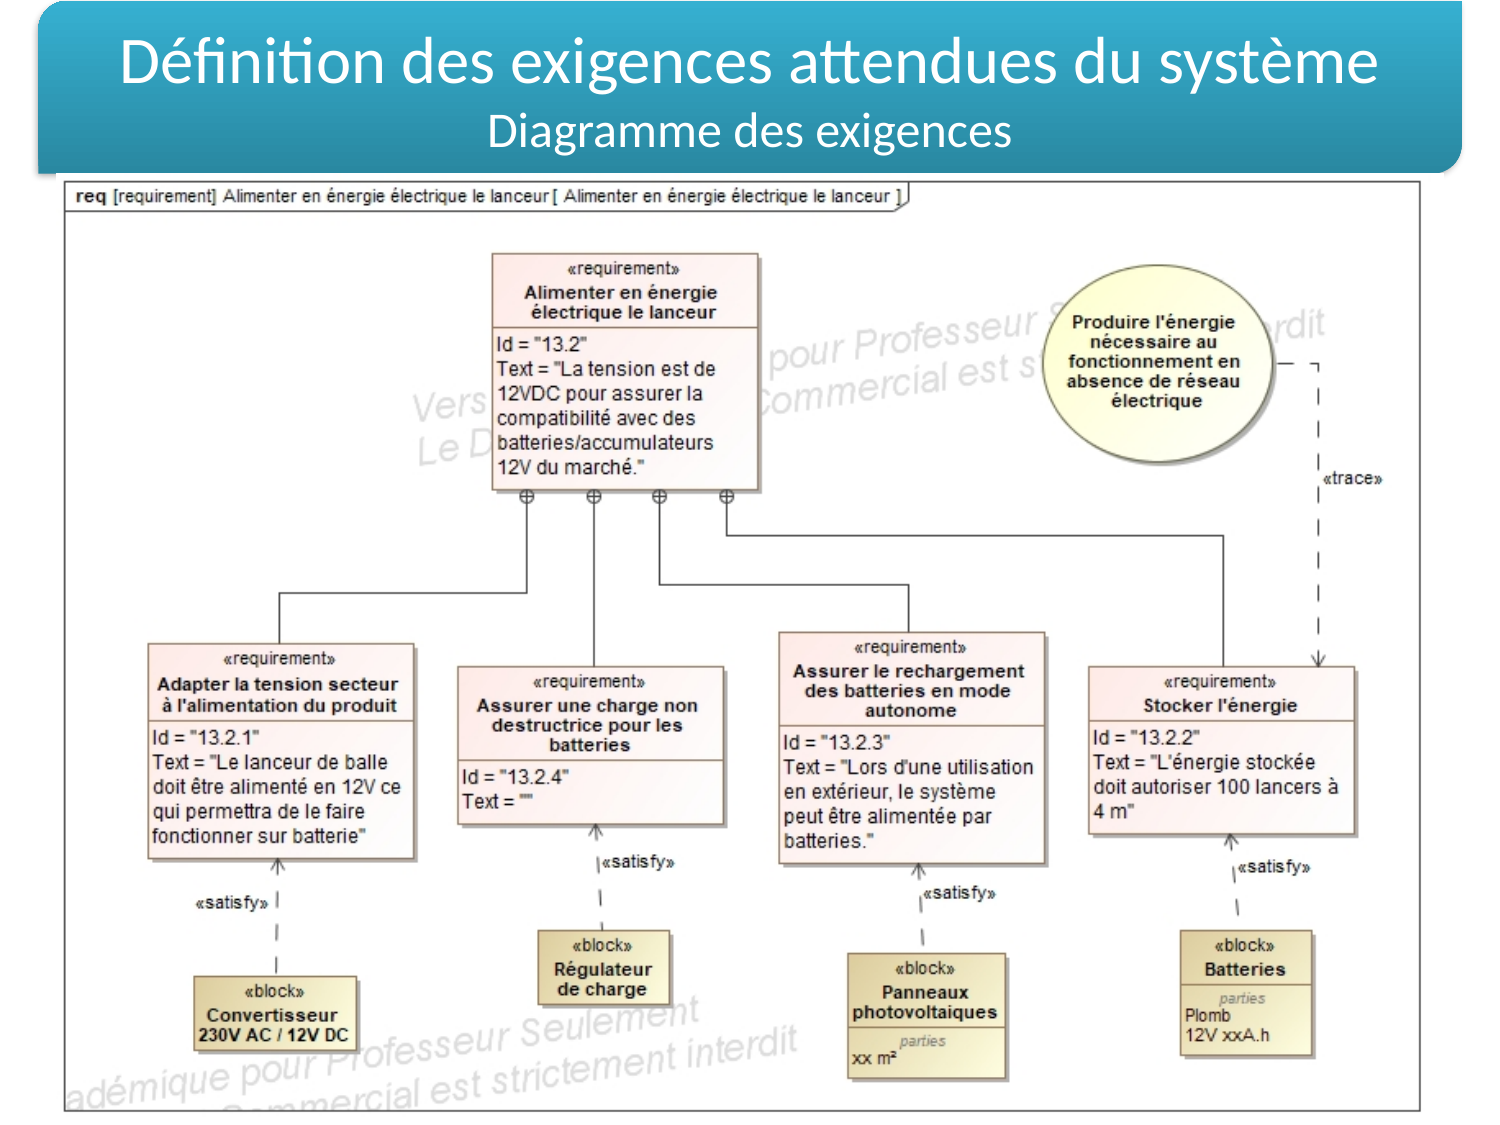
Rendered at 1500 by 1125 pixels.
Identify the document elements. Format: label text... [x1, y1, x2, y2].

picture [56, 173, 1444, 1125]
text_box Définition des exigences attendues du système Diagramme des exigences [38, 0, 1462, 174]
